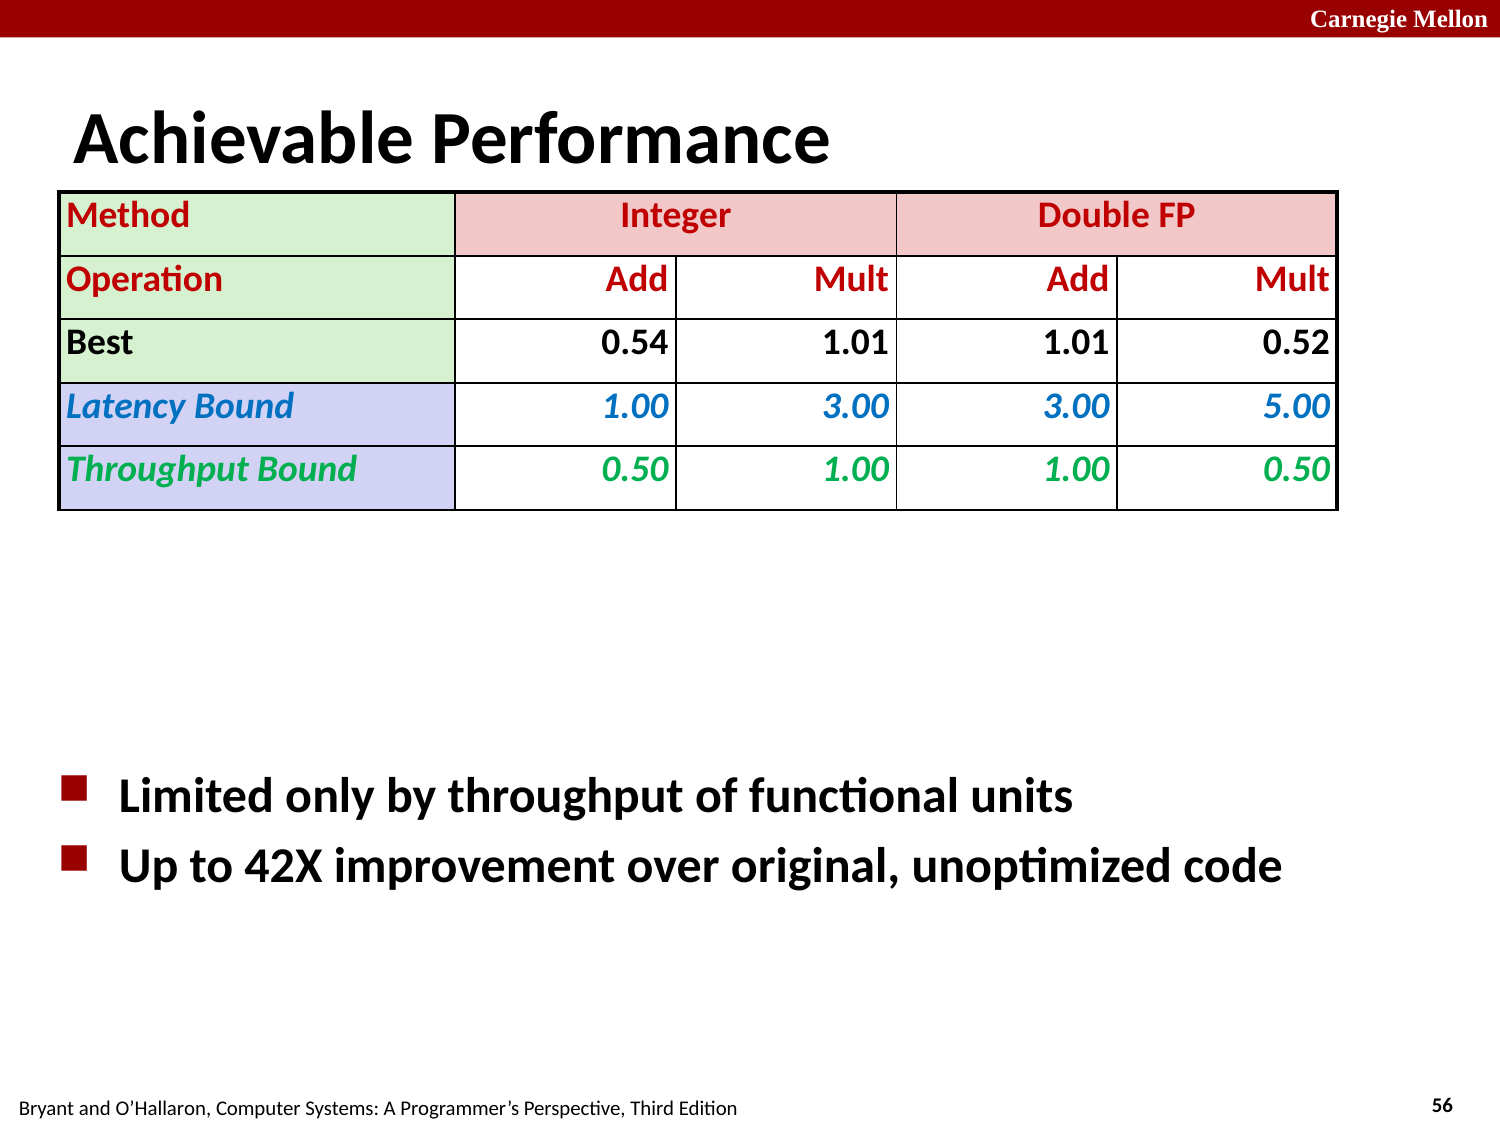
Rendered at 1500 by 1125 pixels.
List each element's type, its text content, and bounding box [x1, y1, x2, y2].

table_cell 0.54 [456, 320, 675, 382]
list Limited only by throughput of functional units Up to 42X improvement over original, unoptimized code [47, 754, 1411, 1063]
table_cell 0.52 [1118, 320, 1335, 382]
table_cell Throughput Bound [61, 447, 454, 509]
table_cell Add [897, 257, 1116, 318]
table_cell Latency Bound [61, 384, 454, 445]
table_cell Mult [677, 257, 896, 318]
table_header Method [61, 194, 454, 255]
table_cell 1.00 [456, 384, 675, 445]
table_cell Add [456, 257, 675, 318]
table_header Double FP [897, 194, 1335, 255]
table_cell 5.00 [1118, 384, 1335, 445]
table_header Integer [456, 194, 896, 255]
table_cell 1.00 [677, 447, 896, 509]
table_cell Best [61, 320, 454, 382]
table_cell Operation [61, 257, 454, 318]
table_cell 0.50 [456, 447, 675, 509]
table_cell 3.00 [897, 384, 1116, 445]
table_cell 1.01 [897, 320, 1116, 382]
table_cell 0.50 [1118, 447, 1335, 509]
table_cell 1.00 [897, 447, 1116, 509]
table_cell 3.00 [677, 384, 896, 445]
title Achievable Performance [58, 71, 1305, 190]
table_cell 1.01 [677, 320, 896, 382]
table_cell Mult [1118, 257, 1335, 318]
